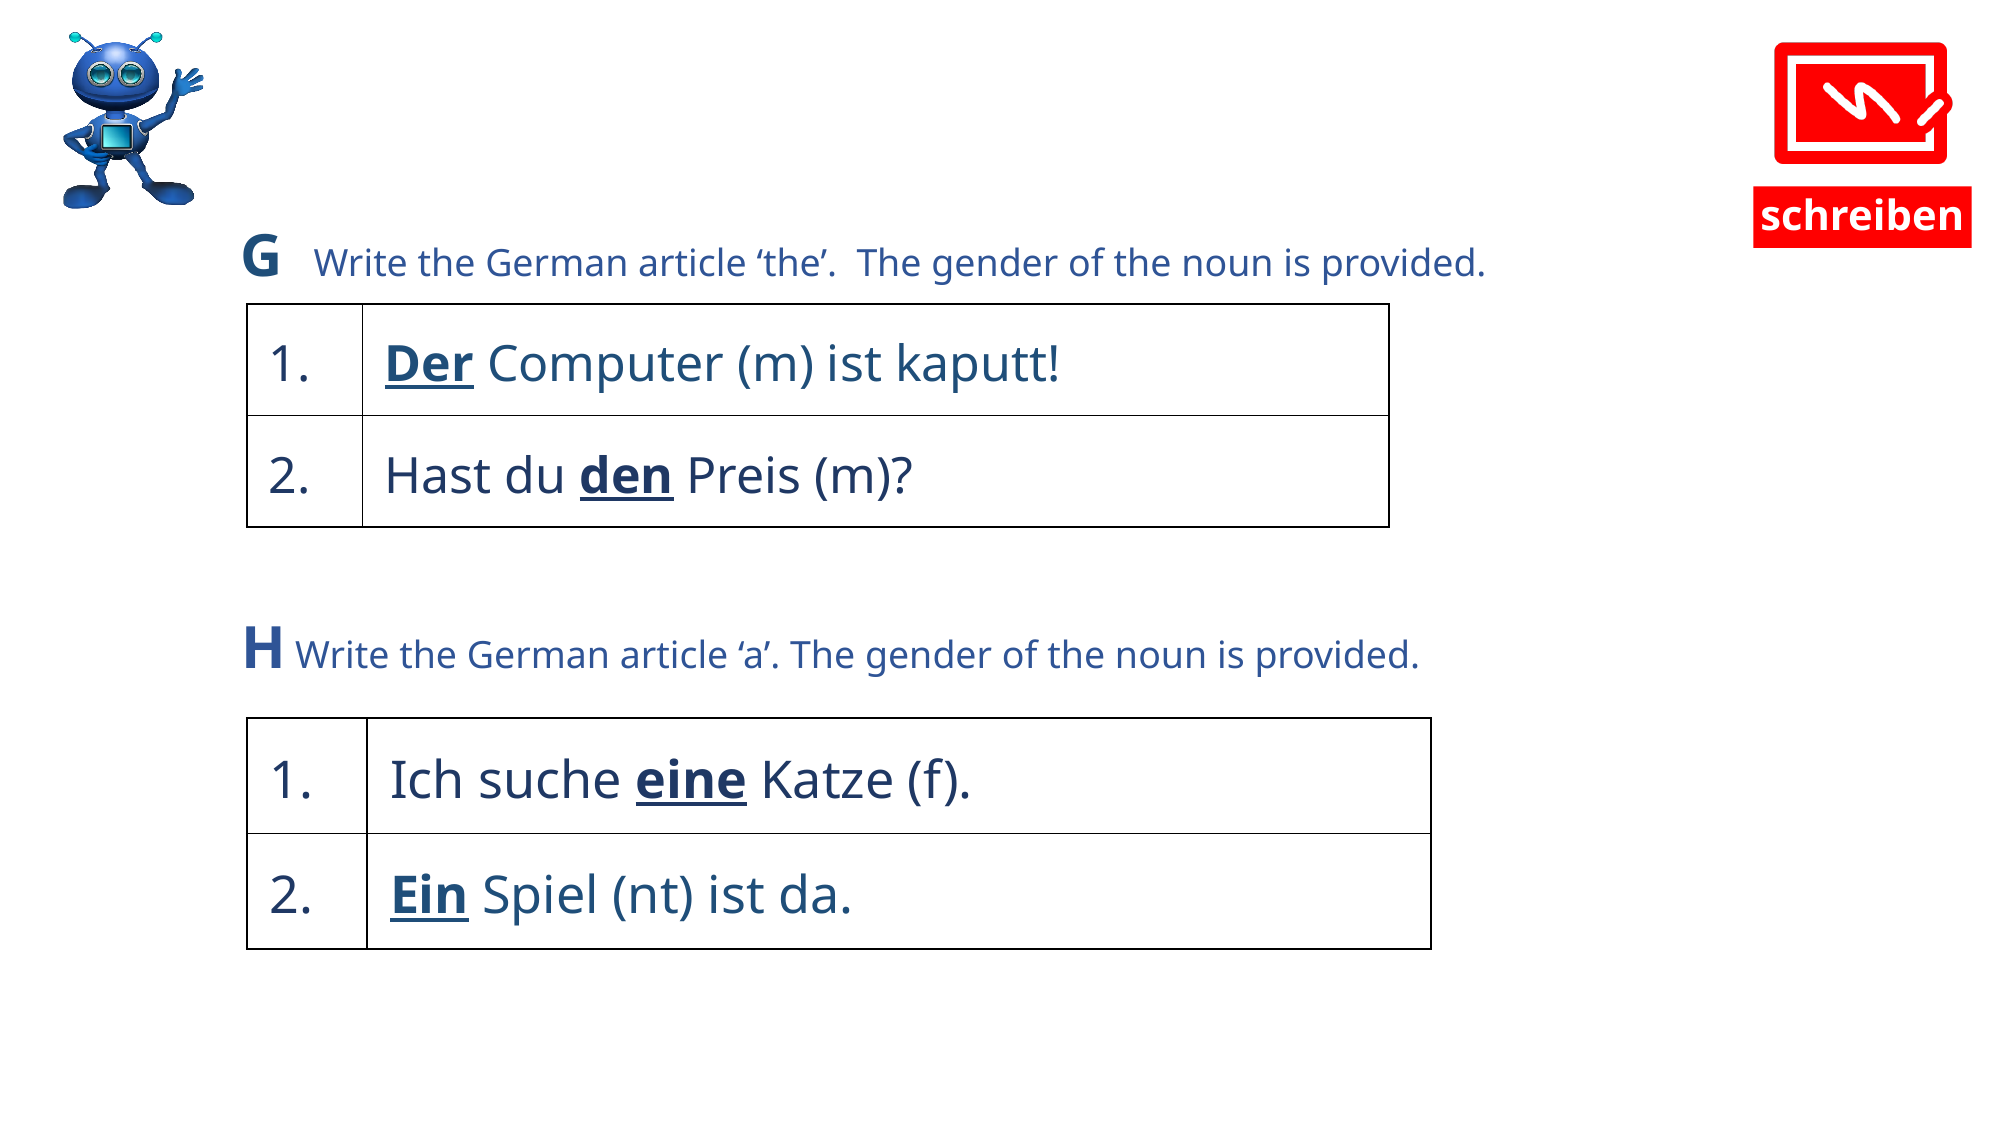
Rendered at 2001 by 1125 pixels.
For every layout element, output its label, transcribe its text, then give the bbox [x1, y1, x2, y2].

picture [23, 16, 227, 224]
title schreiben [1753, 186, 1972, 248]
table_header 1. [248, 305, 362, 415]
text_box G Write the German article ‘the’. The gender of the noun is provided. [226, 175, 1734, 296]
table_cell Hast du den Preis (m)? [363, 416, 1388, 526]
table_header 1. [248, 719, 366, 833]
table_header Ich suche eine Katze (f). [368, 719, 1430, 833]
table_cell 2. [248, 834, 366, 948]
picture [1757, 0, 1964, 207]
text_box H Write the German article ‘a’. The gender of the noun is provided. [226, 597, 1503, 688]
table_cell 2. [248, 416, 362, 526]
table_cell Ein Spiel (nt) ist da. [368, 834, 1430, 948]
table_header Der Computer (m) ist kaputt! [363, 305, 1388, 415]
